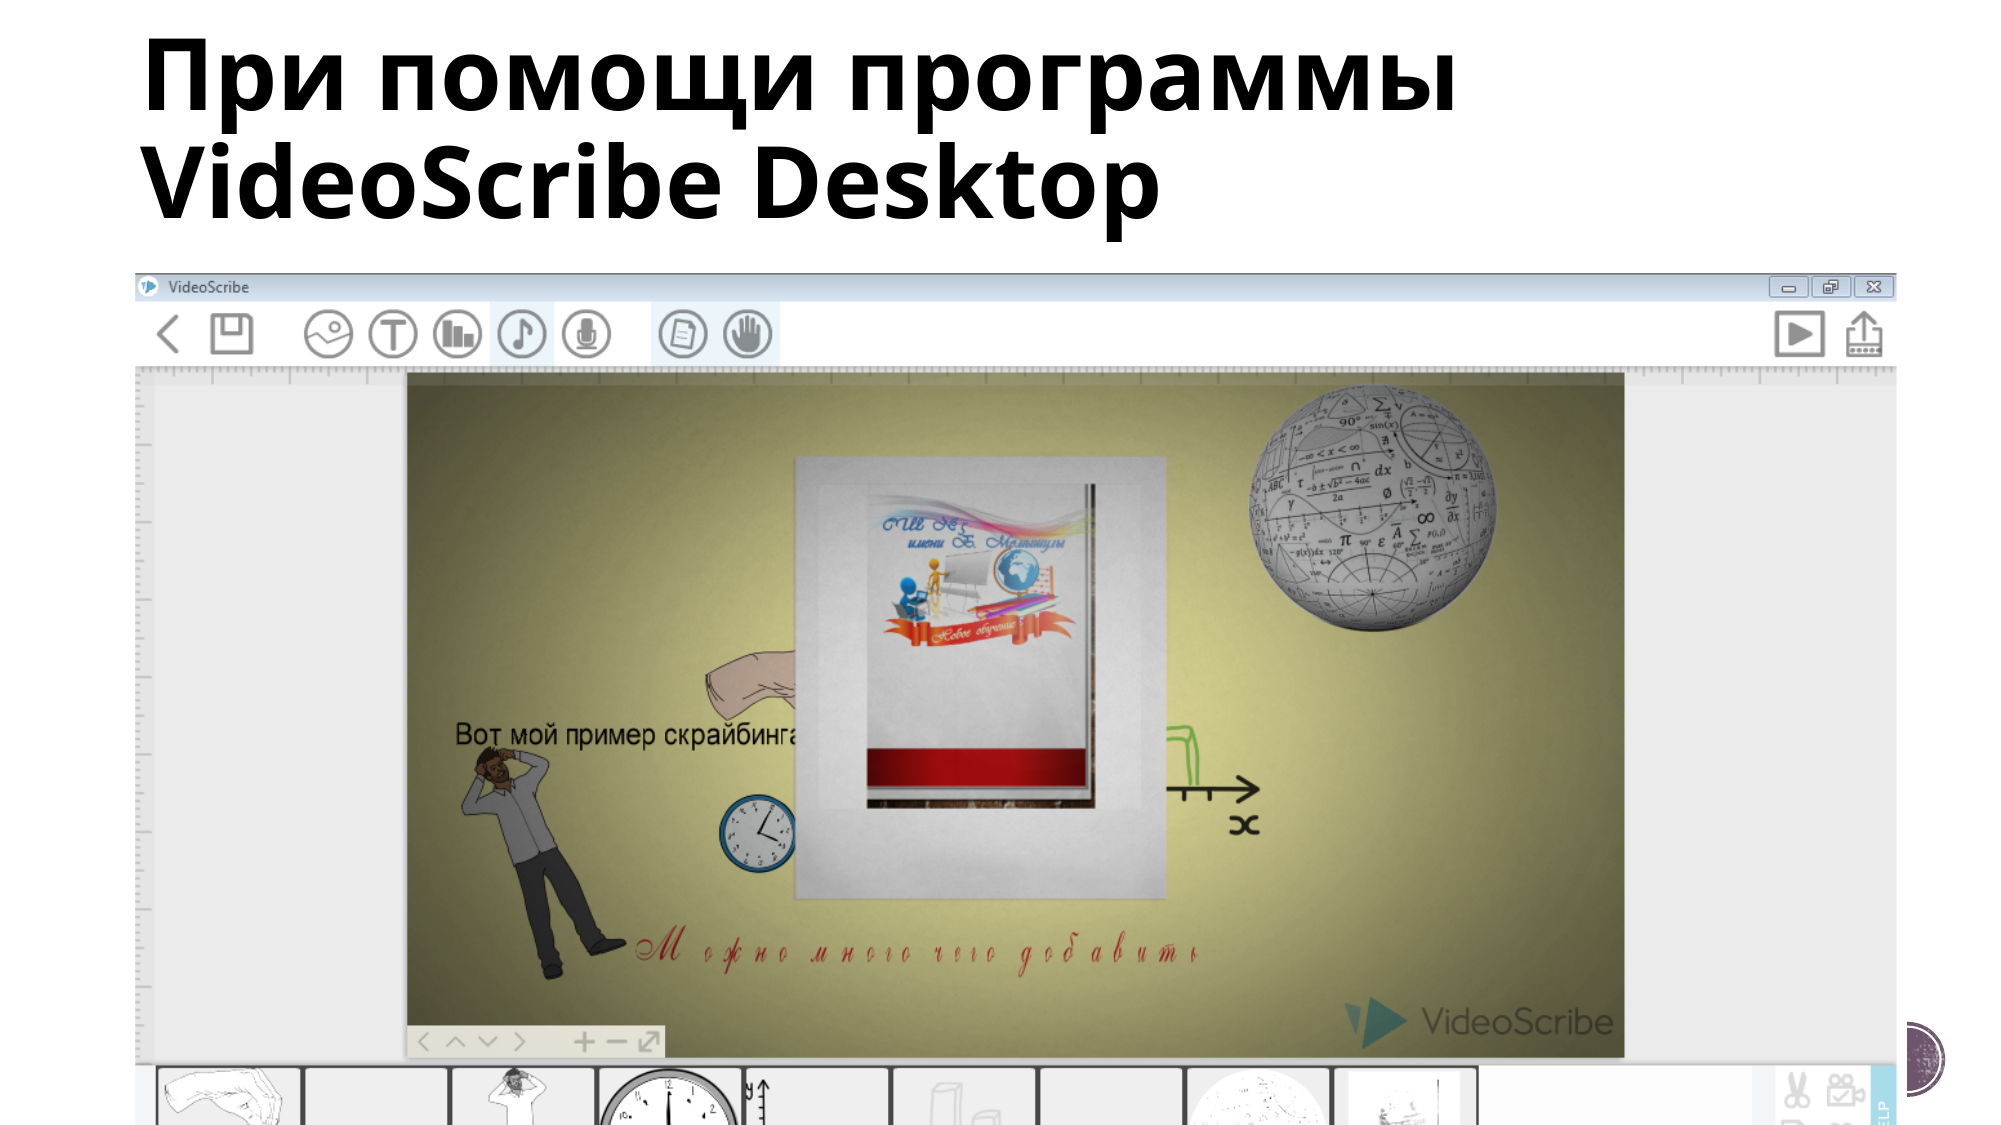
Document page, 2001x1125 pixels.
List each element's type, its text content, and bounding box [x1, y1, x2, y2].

picture [129, 268, 1903, 1125]
title При помощи программы VideoScribe Desktop [125, 0, 2000, 264]
